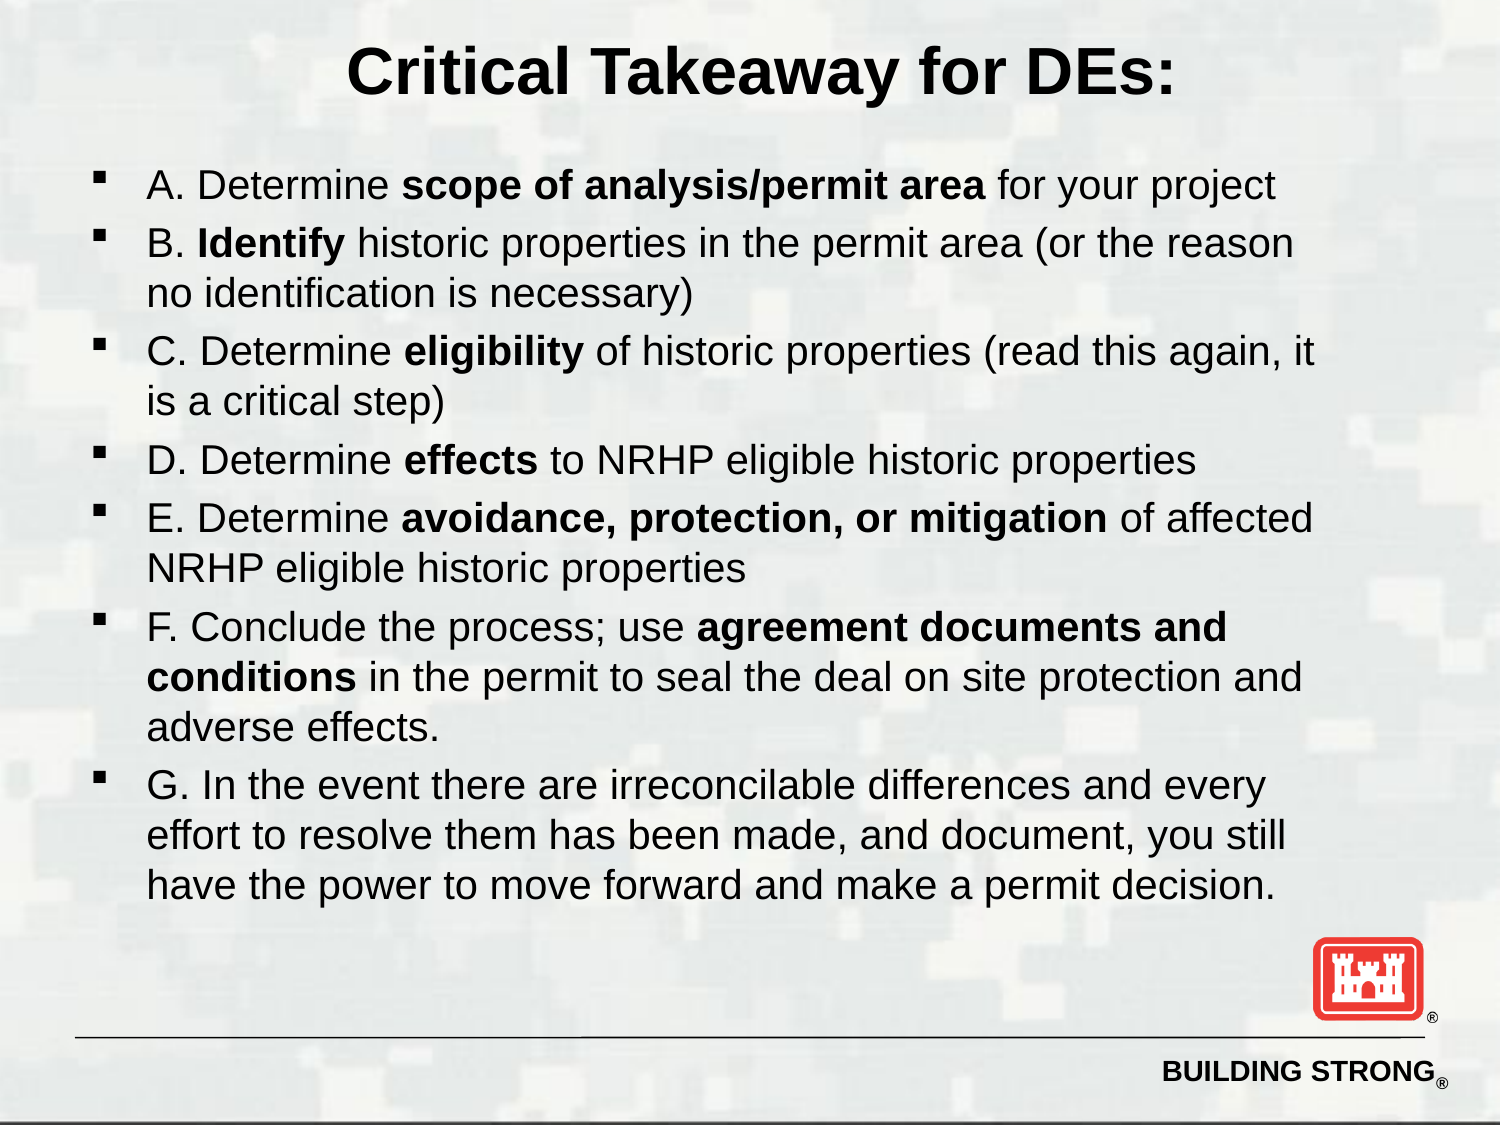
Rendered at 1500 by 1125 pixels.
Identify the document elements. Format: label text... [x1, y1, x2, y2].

list A. Determine scope of analysis/permit area for your project B. Identify historic properties in the permit area (or the reason no identification is necessary) C. Determine eligibility of historic properties (read this again, it is a critical step) D. Determine effects to NRHP eligible historic properties E. Determine avoidance, protection, or mitigation of affected NRHP eligible historic properties F. Conclude the process; use agreement documents and conditions in the permit to seal the deal on site protection and adverse effects. G. In the event there are irreconcilable differences and every effort to resolve them has been made, and document, you still have the power to move forward and make a permit decision. [74, 149, 1353, 876]
picture [0, 0, 1500, 1125]
title Critical Takeaway for DEs: [74, 74, 1451, 201]
